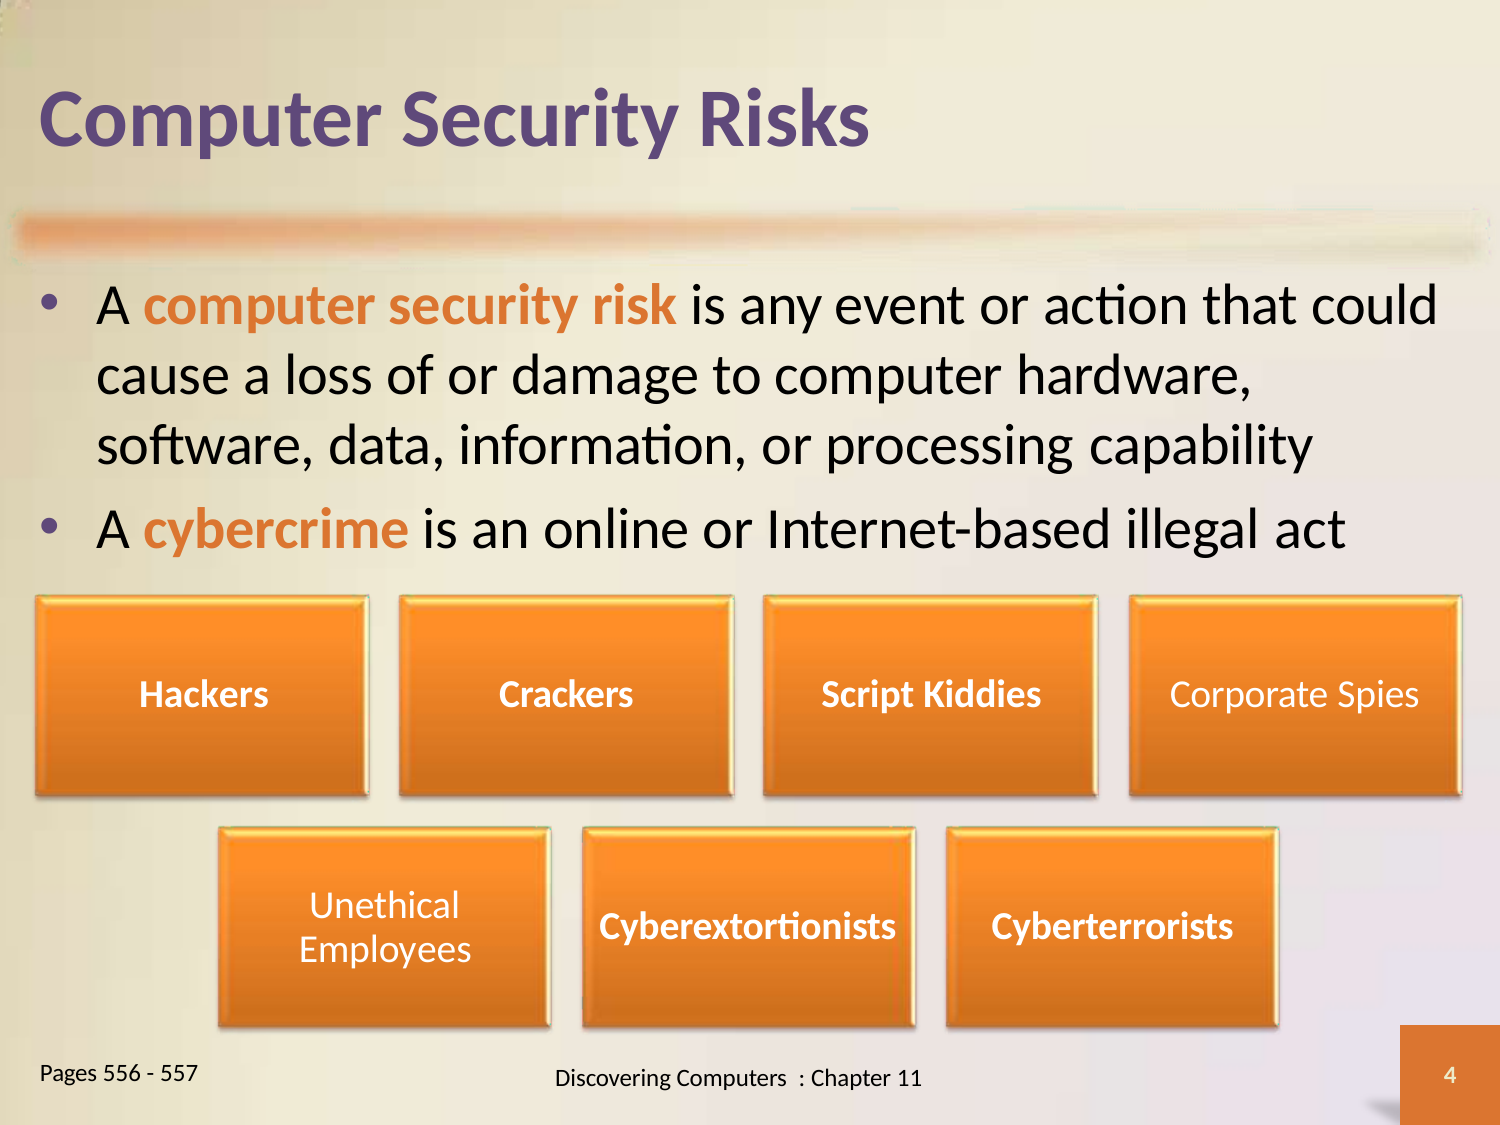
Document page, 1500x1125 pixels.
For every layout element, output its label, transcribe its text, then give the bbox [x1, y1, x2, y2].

text_box [754, 589, 1108, 810]
text_box Unethical Employees [296, 876, 475, 971]
text_box 4 [1441, 1056, 1459, 1089]
text_box [26, 589, 379, 810]
picture [0, 0, 1500, 1125]
text_box Discovering Computers : Chapter 11 [553, 1059, 972, 1092]
text_box [564, 821, 935, 1041]
text_box Pages 556 - 557 [37, 1054, 202, 1087]
title Computer Security Risks [37, 61, 878, 252]
text_box [390, 589, 744, 810]
text_box [209, 821, 561, 1041]
text_box A computer security risk is any event or action that could cause a loss of or damage to computer hardware, software, data, information, or processing capability A cybercrime is an online or Internet-based illegal act [37, 264, 1456, 561]
text_box Script Kiddies [819, 666, 1046, 716]
text_box Cyberterrorists [989, 897, 1240, 948]
text_box [1120, 589, 1472, 810]
text_box Hackers [137, 666, 270, 716]
text_box Crackers [497, 666, 639, 716]
text_box Cyberextortionists [597, 897, 903, 948]
text_box Corporate Spies [1167, 666, 1426, 716]
text_box [937, 821, 1289, 1041]
